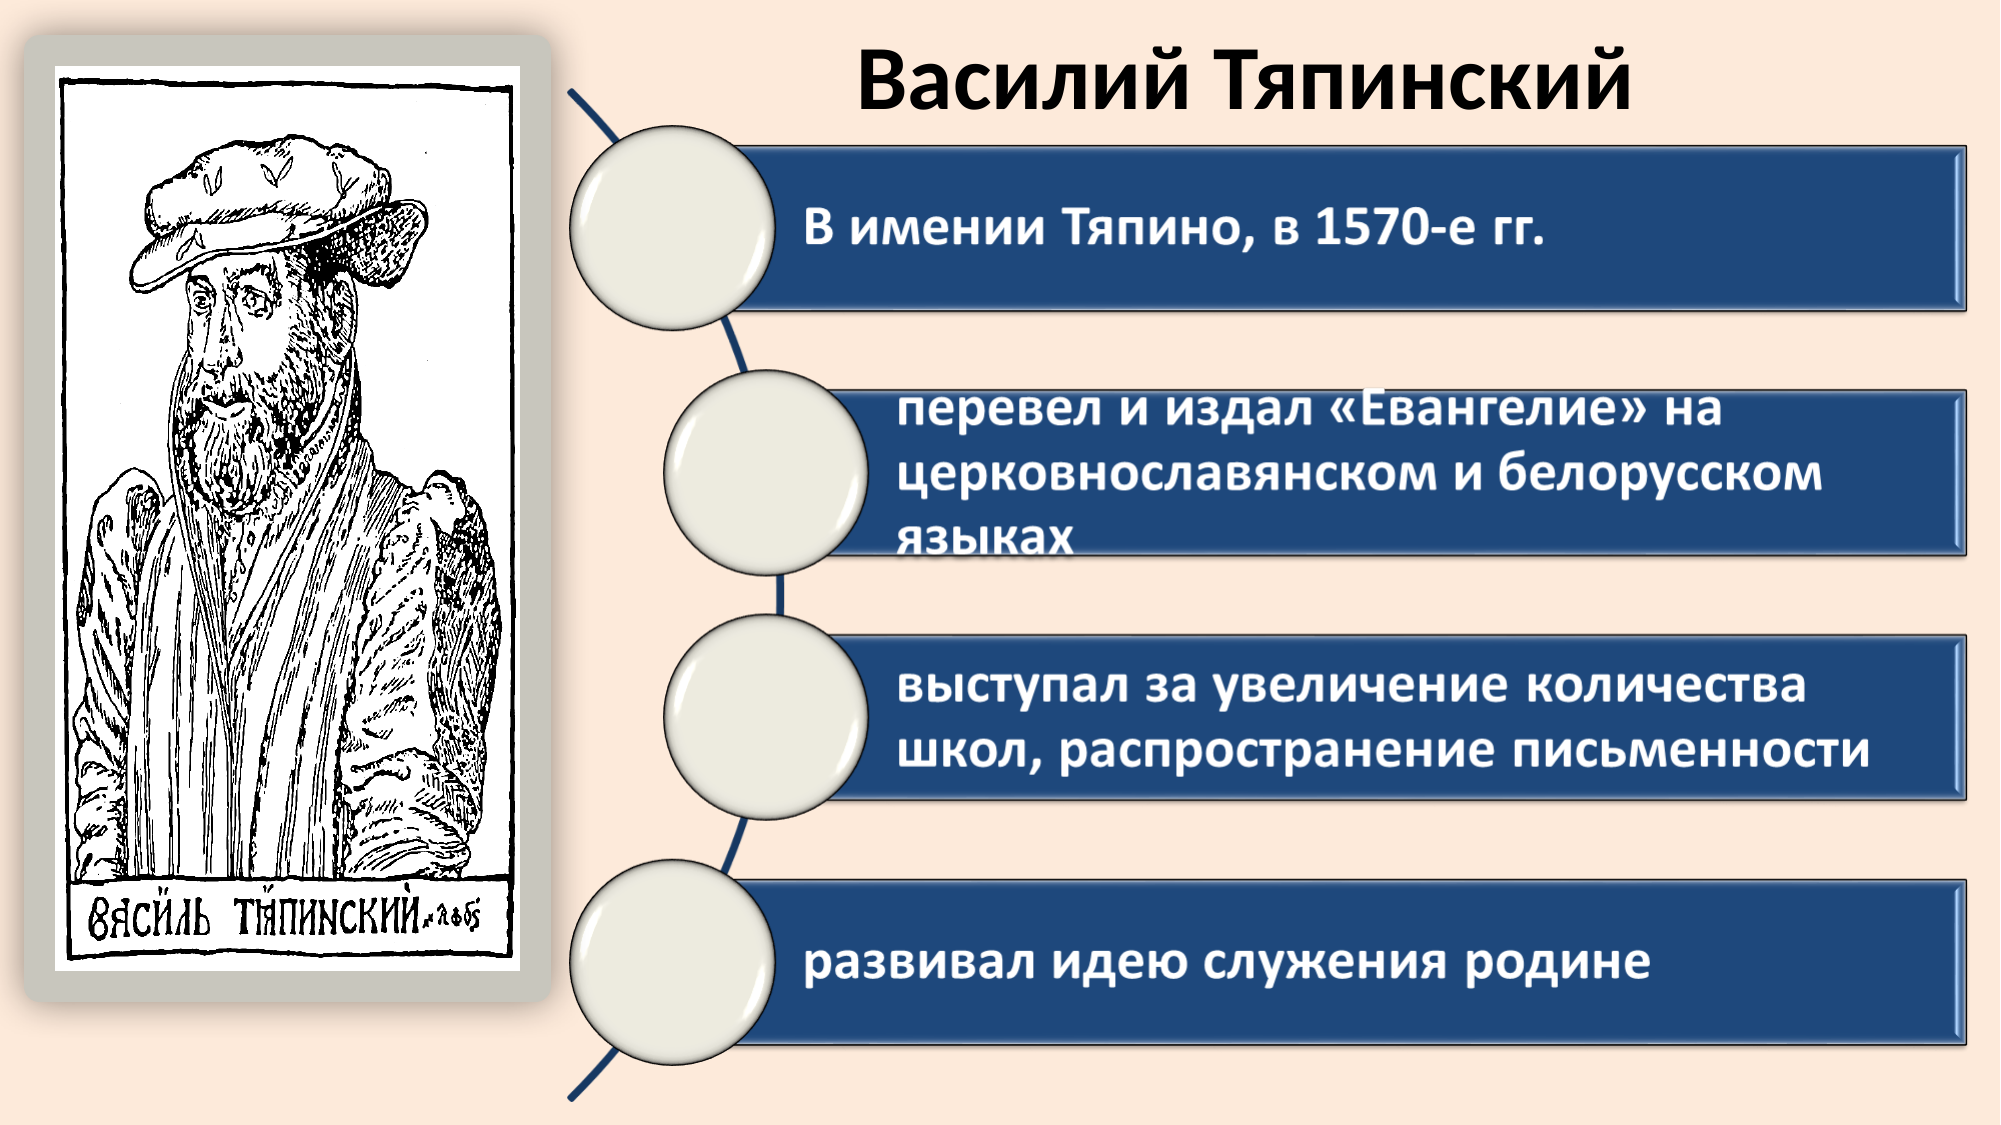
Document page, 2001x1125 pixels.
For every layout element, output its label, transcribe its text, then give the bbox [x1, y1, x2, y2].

title Василий Тяпинский [742, 0, 1750, 64]
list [54, 65, 520, 971]
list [554, 65, 1981, 1125]
